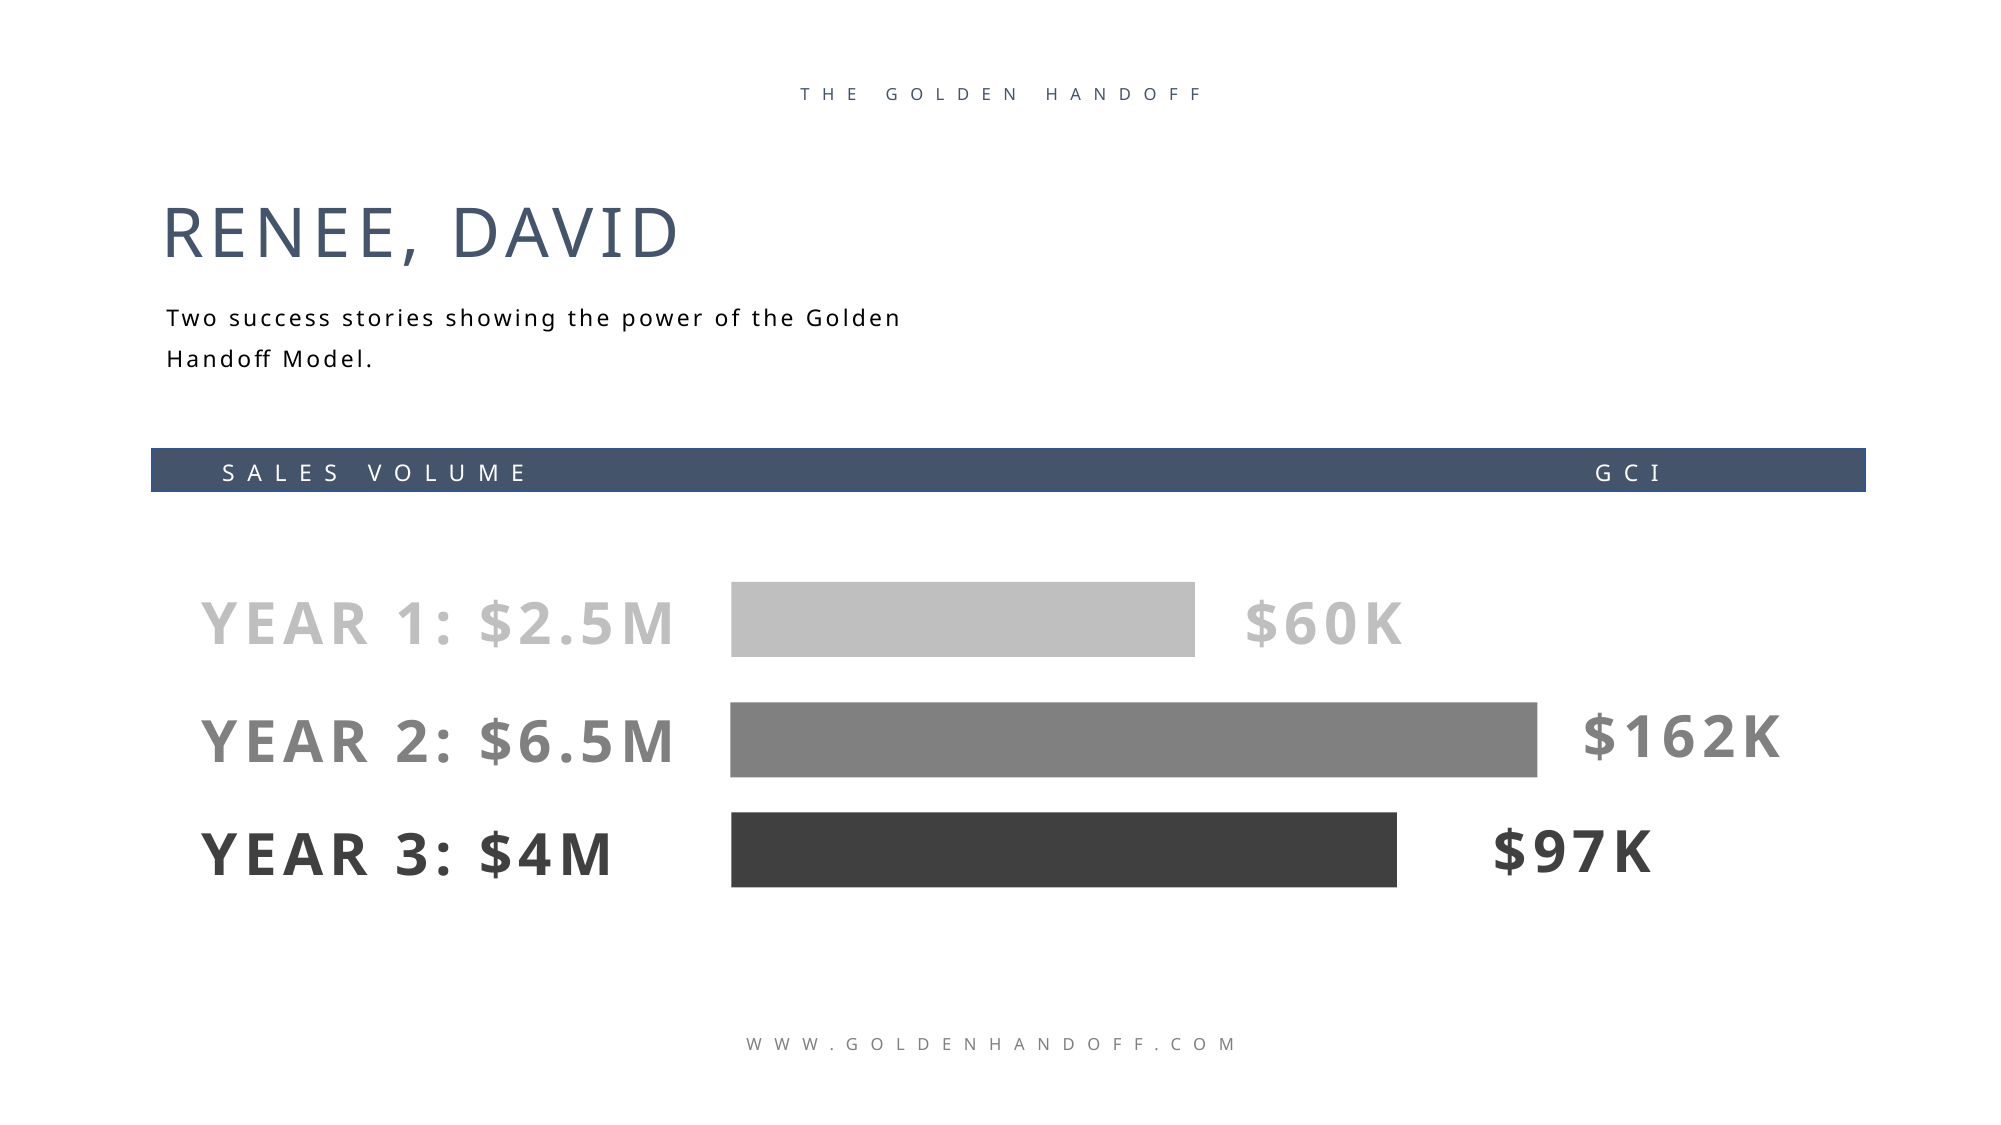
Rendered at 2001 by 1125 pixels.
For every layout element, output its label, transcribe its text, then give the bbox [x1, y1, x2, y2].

text_box [915, 701, 1538, 778]
text_box $60K [1230, 578, 1474, 664]
text_box SALES VOLUME [116, 451, 631, 494]
text_box YEAR 3: $4M [187, 809, 915, 895]
text_box $97K [1479, 807, 1723, 892]
text_box RENEE, DAVID [146, 181, 874, 279]
text_box [151, 448, 1866, 492]
text_box $162K [1569, 691, 1813, 777]
text_box YEAR 1: $2.5M [187, 578, 915, 664]
text_box THE GOLDEN HANDOFF [742, 76, 1257, 111]
text_box YEAR 2: $6.5M [187, 696, 915, 782]
text_box [915, 581, 1196, 658]
text_box Two success stories showing the power of the Golden Handoff Model. [151, 282, 1012, 380]
text_box [915, 811, 1398, 888]
text_box WWW.GOLDENHANDOFF.COM [731, 1025, 1315, 1061]
text_box GCI [1369, 451, 1884, 494]
